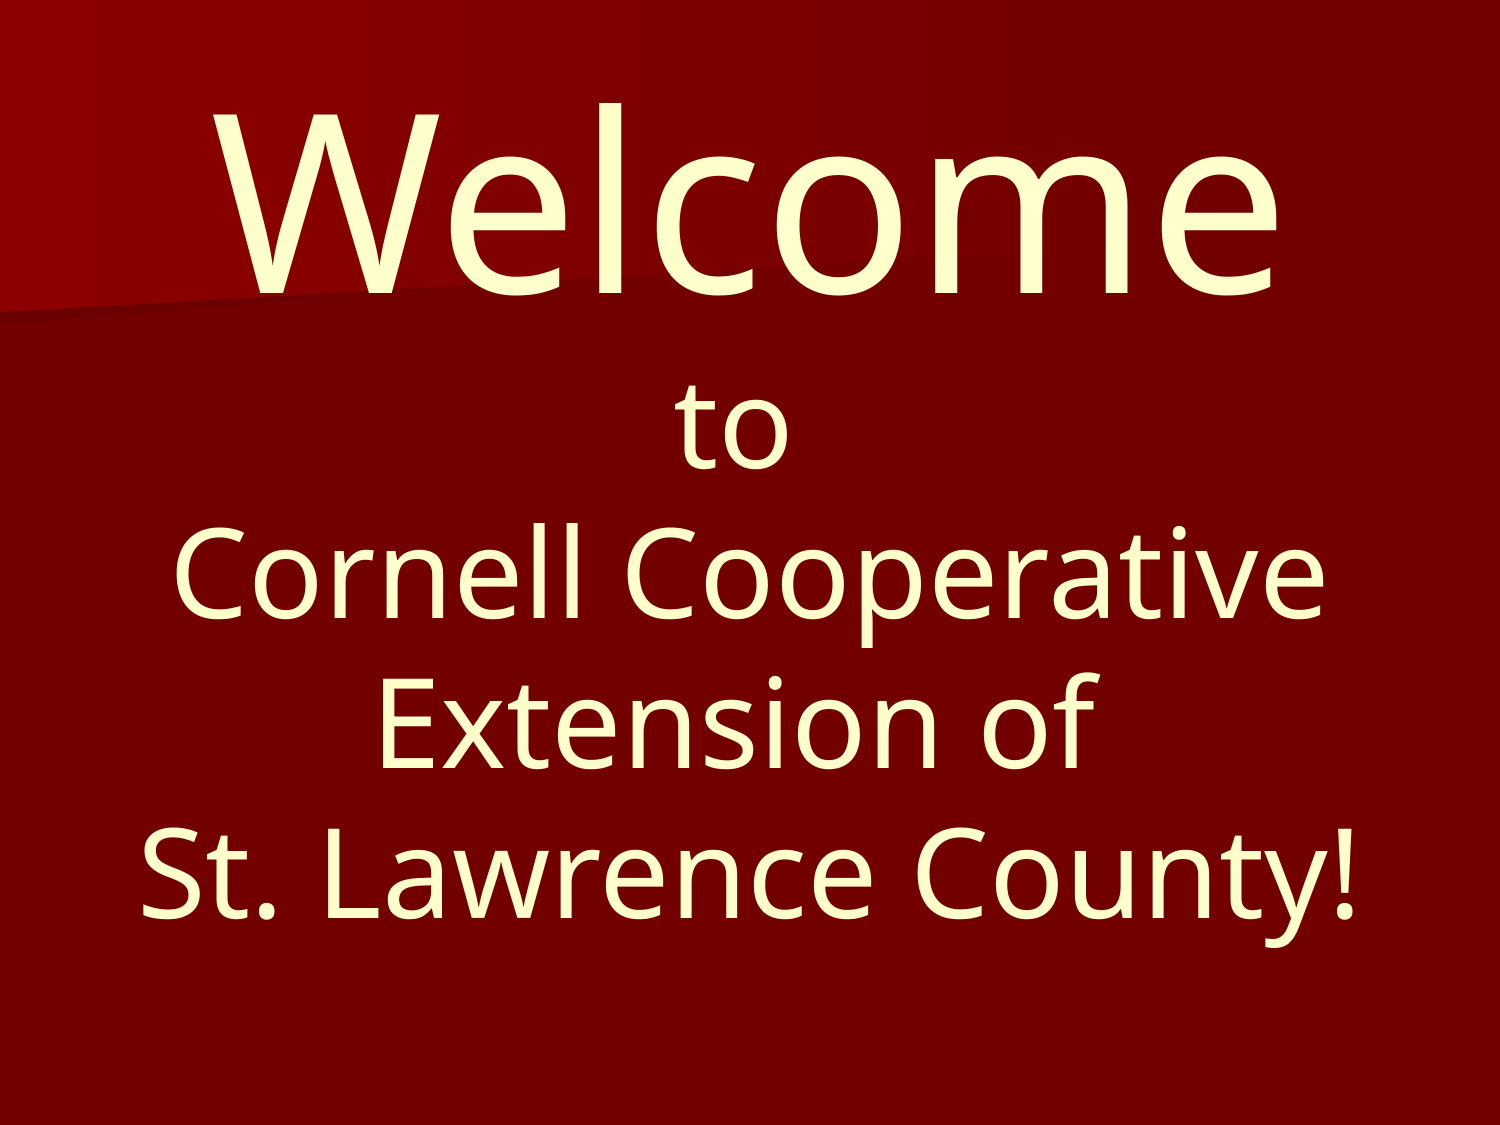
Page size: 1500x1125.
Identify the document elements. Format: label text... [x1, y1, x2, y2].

title Welcome to Cornell Cooperative Extension of St. Lawrence County! [74, 399, 1426, 588]
